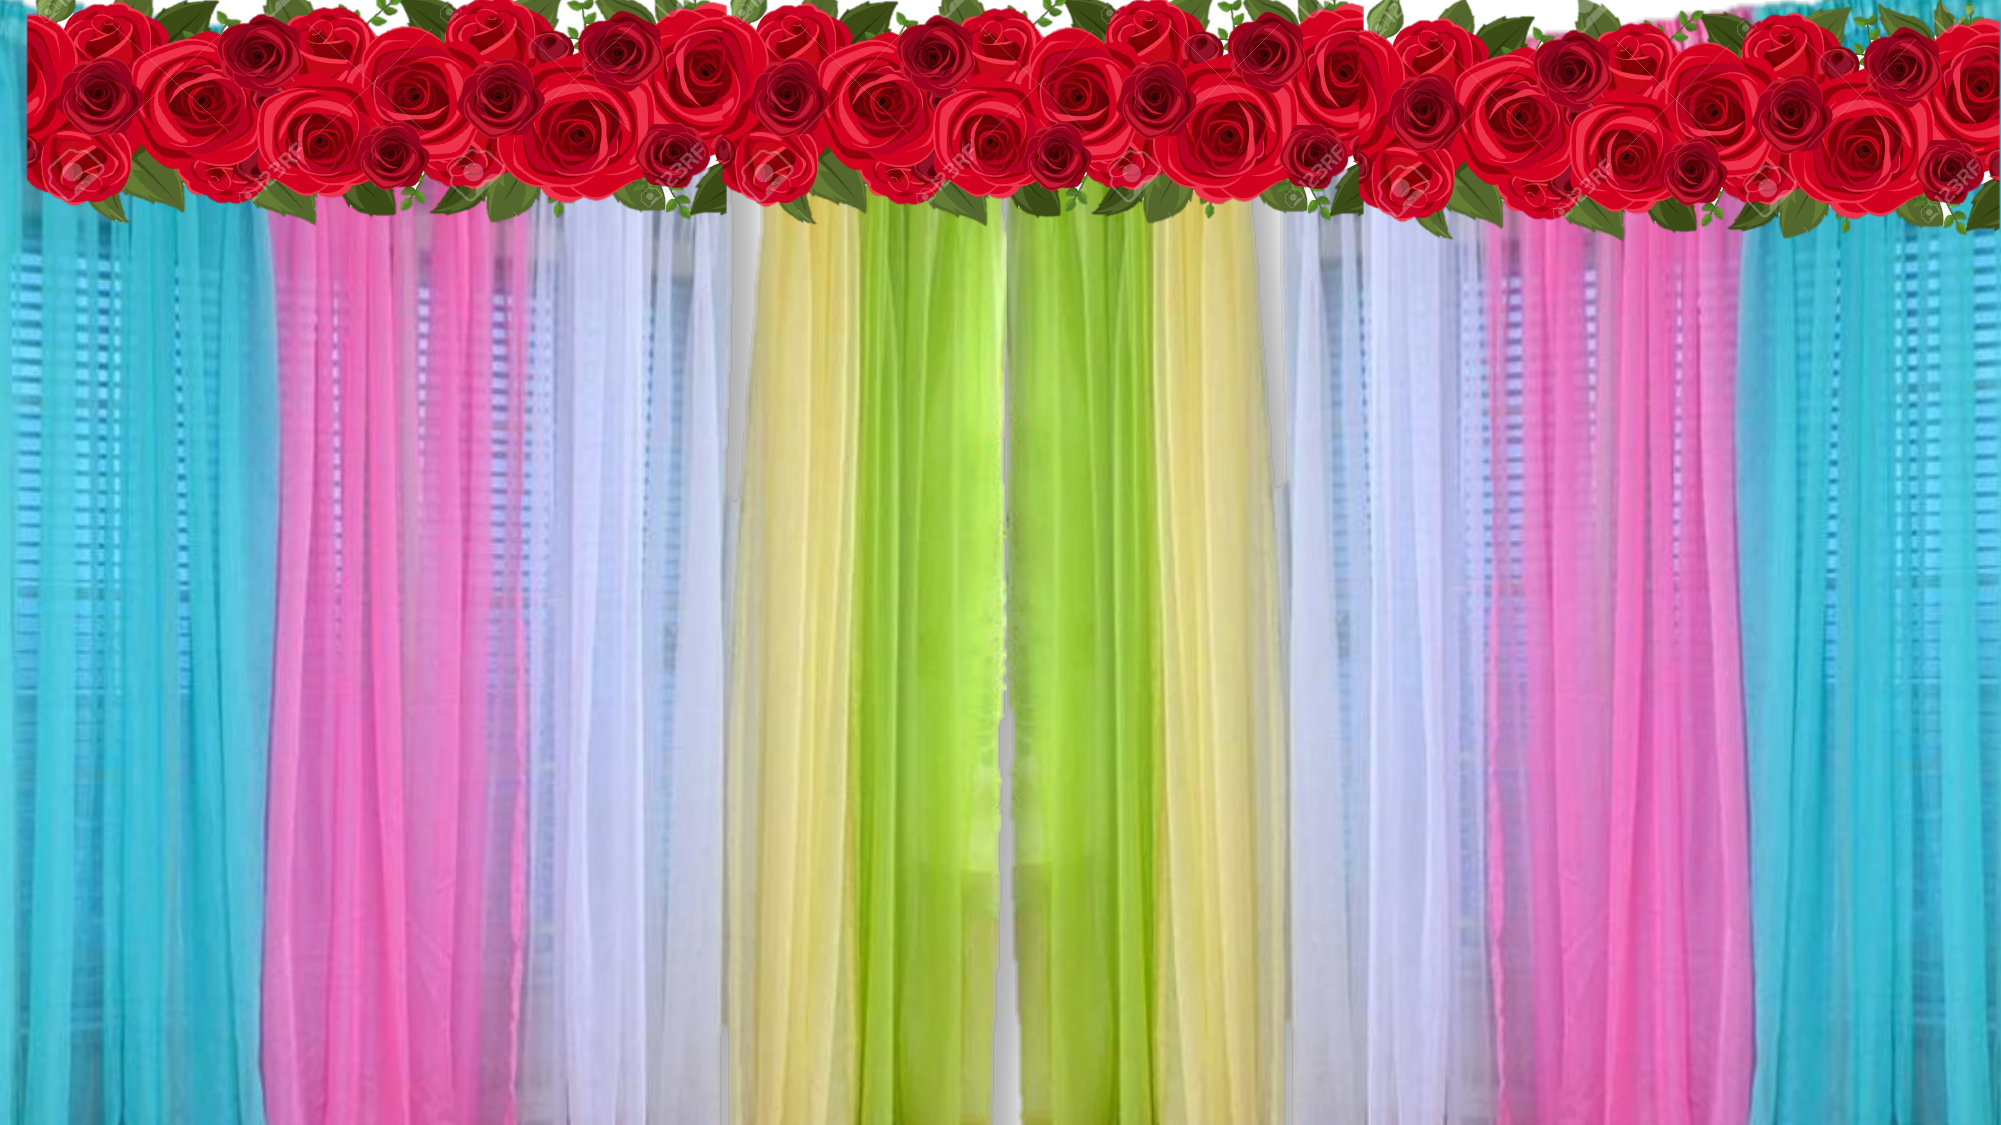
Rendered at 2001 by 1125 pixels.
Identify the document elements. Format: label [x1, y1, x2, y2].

text_box [0, 0, 2000, 1125]
